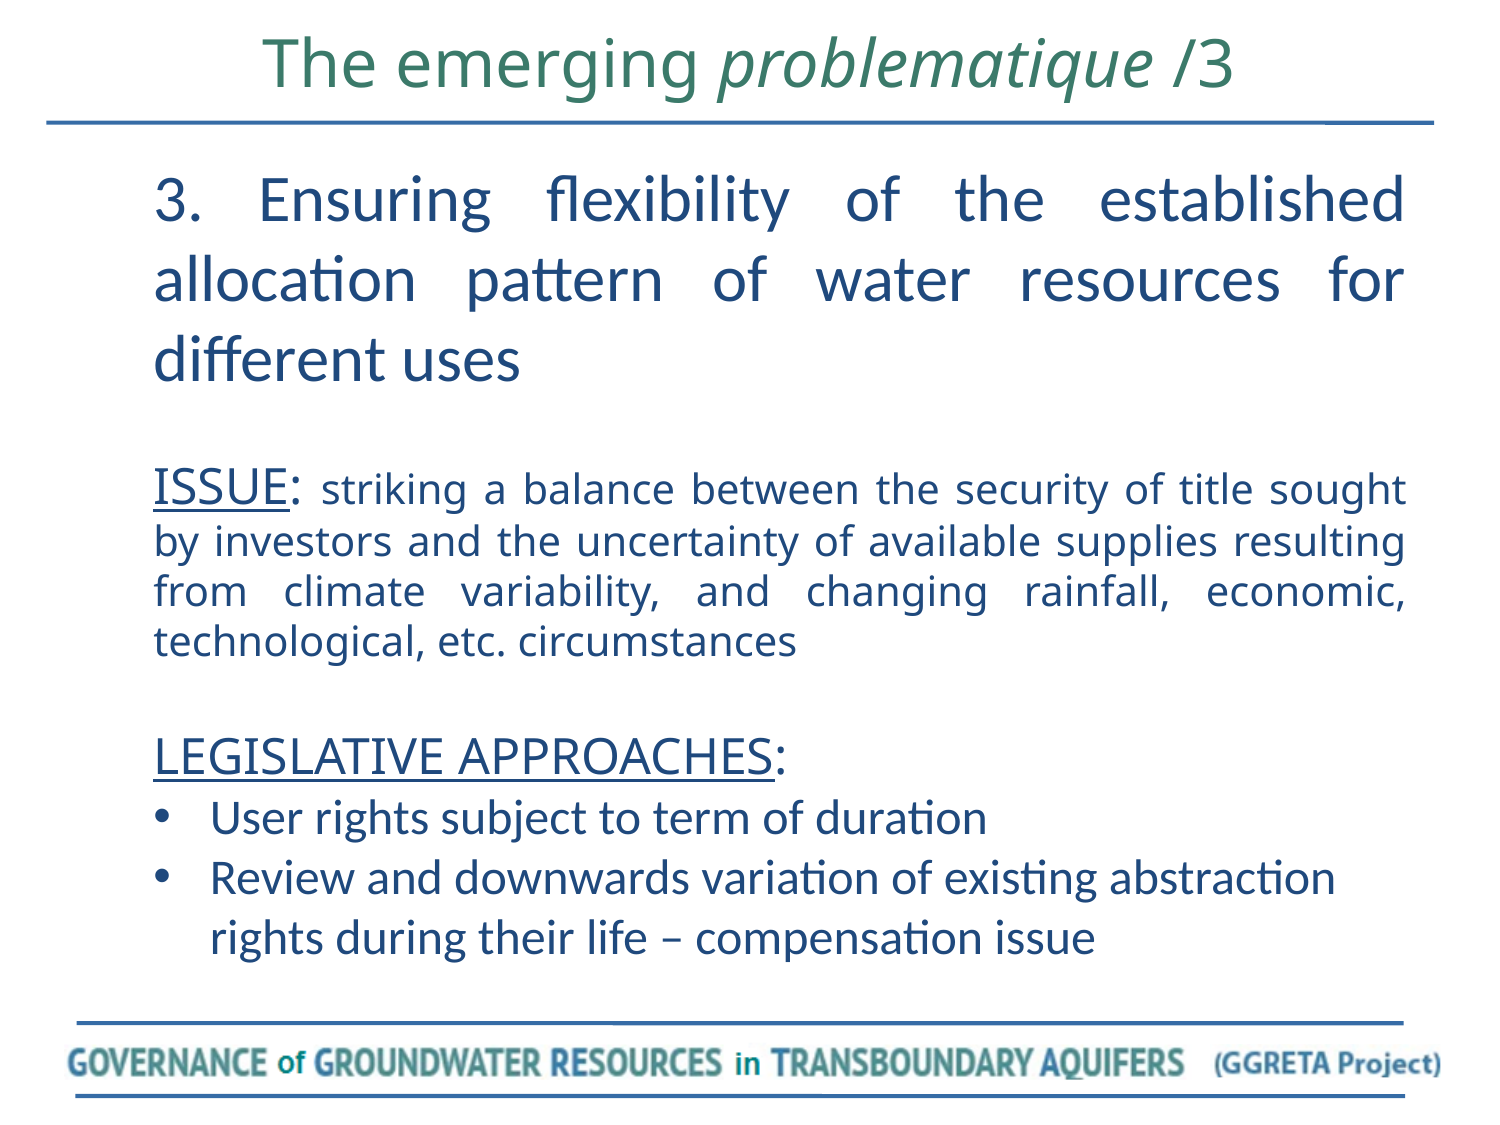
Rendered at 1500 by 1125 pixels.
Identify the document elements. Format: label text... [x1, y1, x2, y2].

text_box 3. Ensuring flexibility of the established allocation pattern of water resources for different uses ISSUE: striking a balance between the security of title sought by investors and the uncertainty of available supplies resulting from climate variability, and changing rainfall, economic, technological, etc. circumstances LEGISLATIVE APPROACHES: User rights subject to term of duration Review and downwards variation of existing abstraction rights during their life – compensation issue [147, 148, 1414, 1027]
text_box The emerging problematique /3 [253, 0, 1478, 155]
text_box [64, 1040, 1454, 1088]
